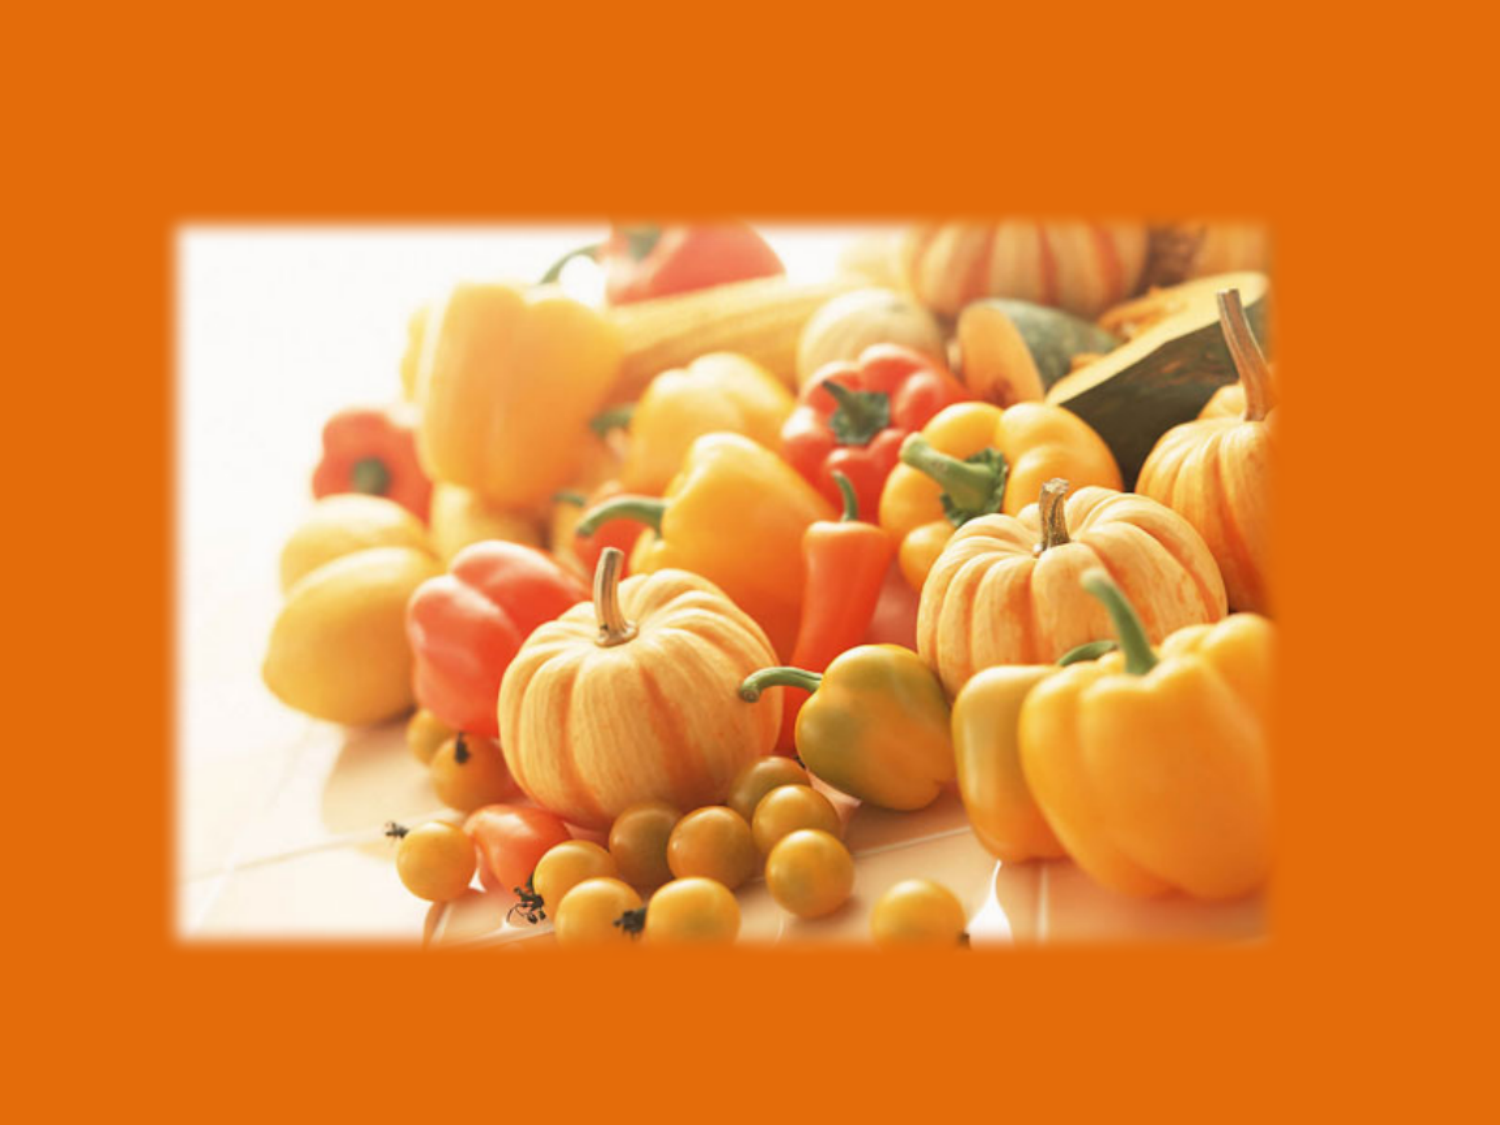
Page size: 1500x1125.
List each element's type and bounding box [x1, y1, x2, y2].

list [159, 207, 1285, 959]
